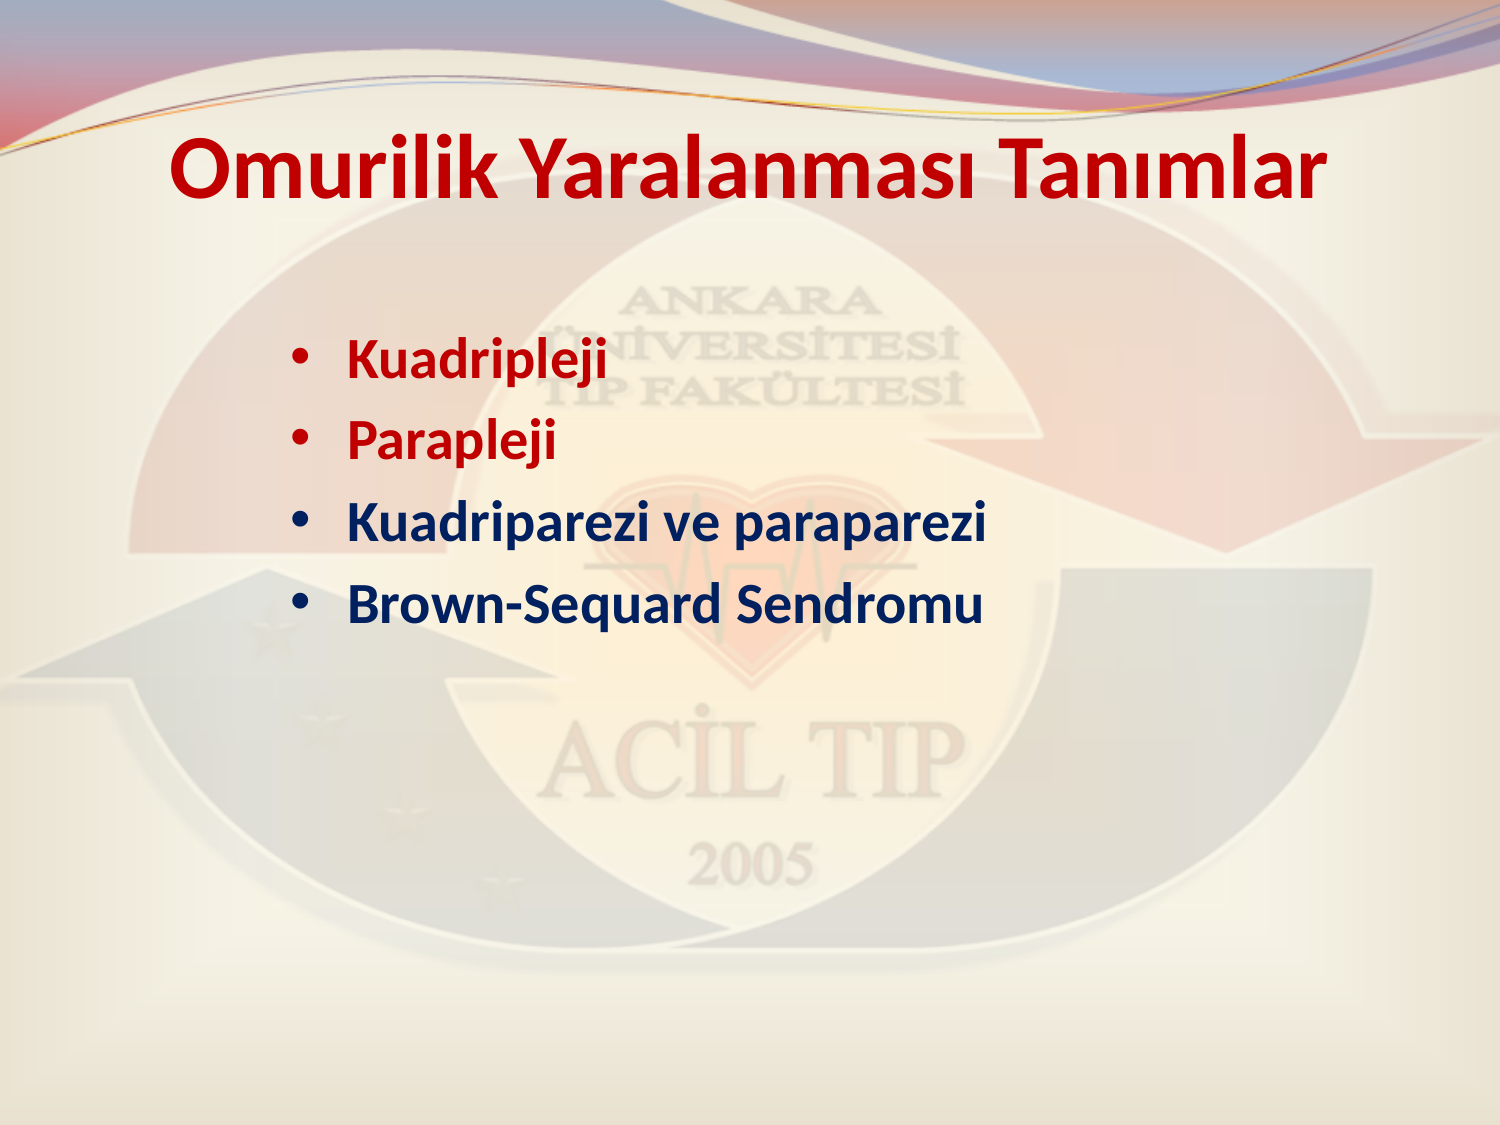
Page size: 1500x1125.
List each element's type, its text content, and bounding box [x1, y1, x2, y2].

title Omurilik Yaralanması Tanımlar [75, 47, 1425, 275]
picture [0, 0, 1500, 1125]
list Kuadripleji Parapleji Kuadriparezi ve paraparezi Brown-Sequard Sendromu [275, 312, 1270, 988]
